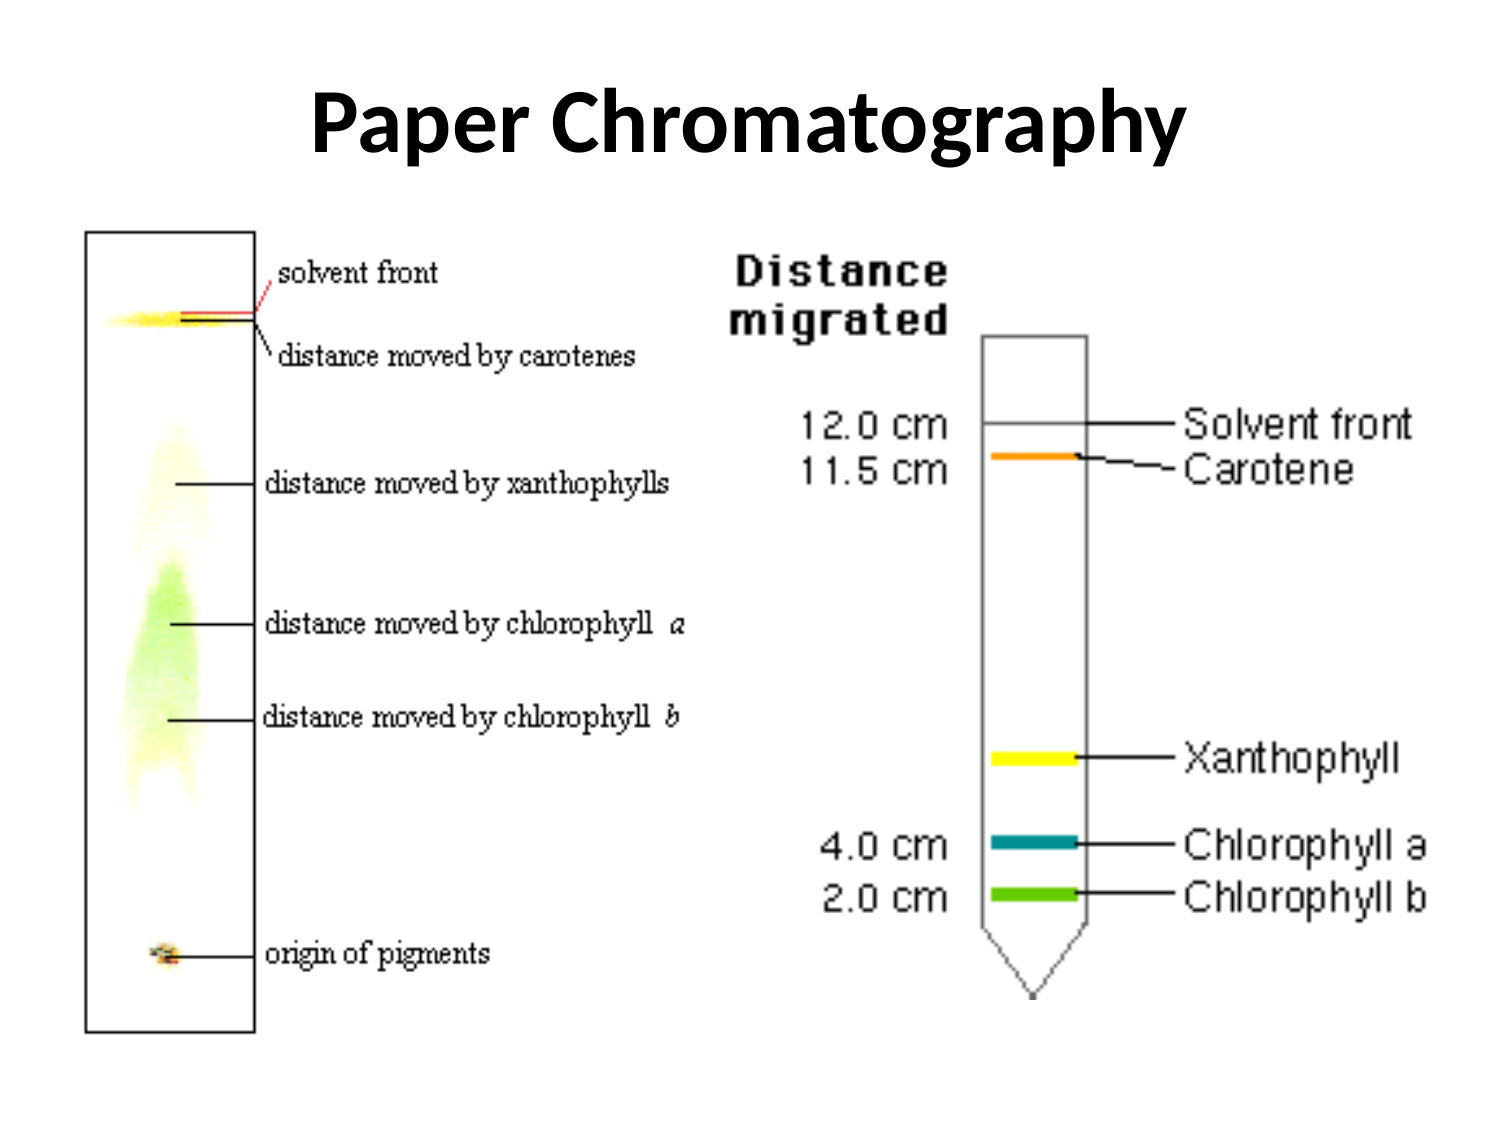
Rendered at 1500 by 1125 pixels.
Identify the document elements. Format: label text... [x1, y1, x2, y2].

picture [724, 249, 1431, 1001]
picture [74, 224, 708, 1063]
title Paper Chromatography [75, 45, 1425, 188]
